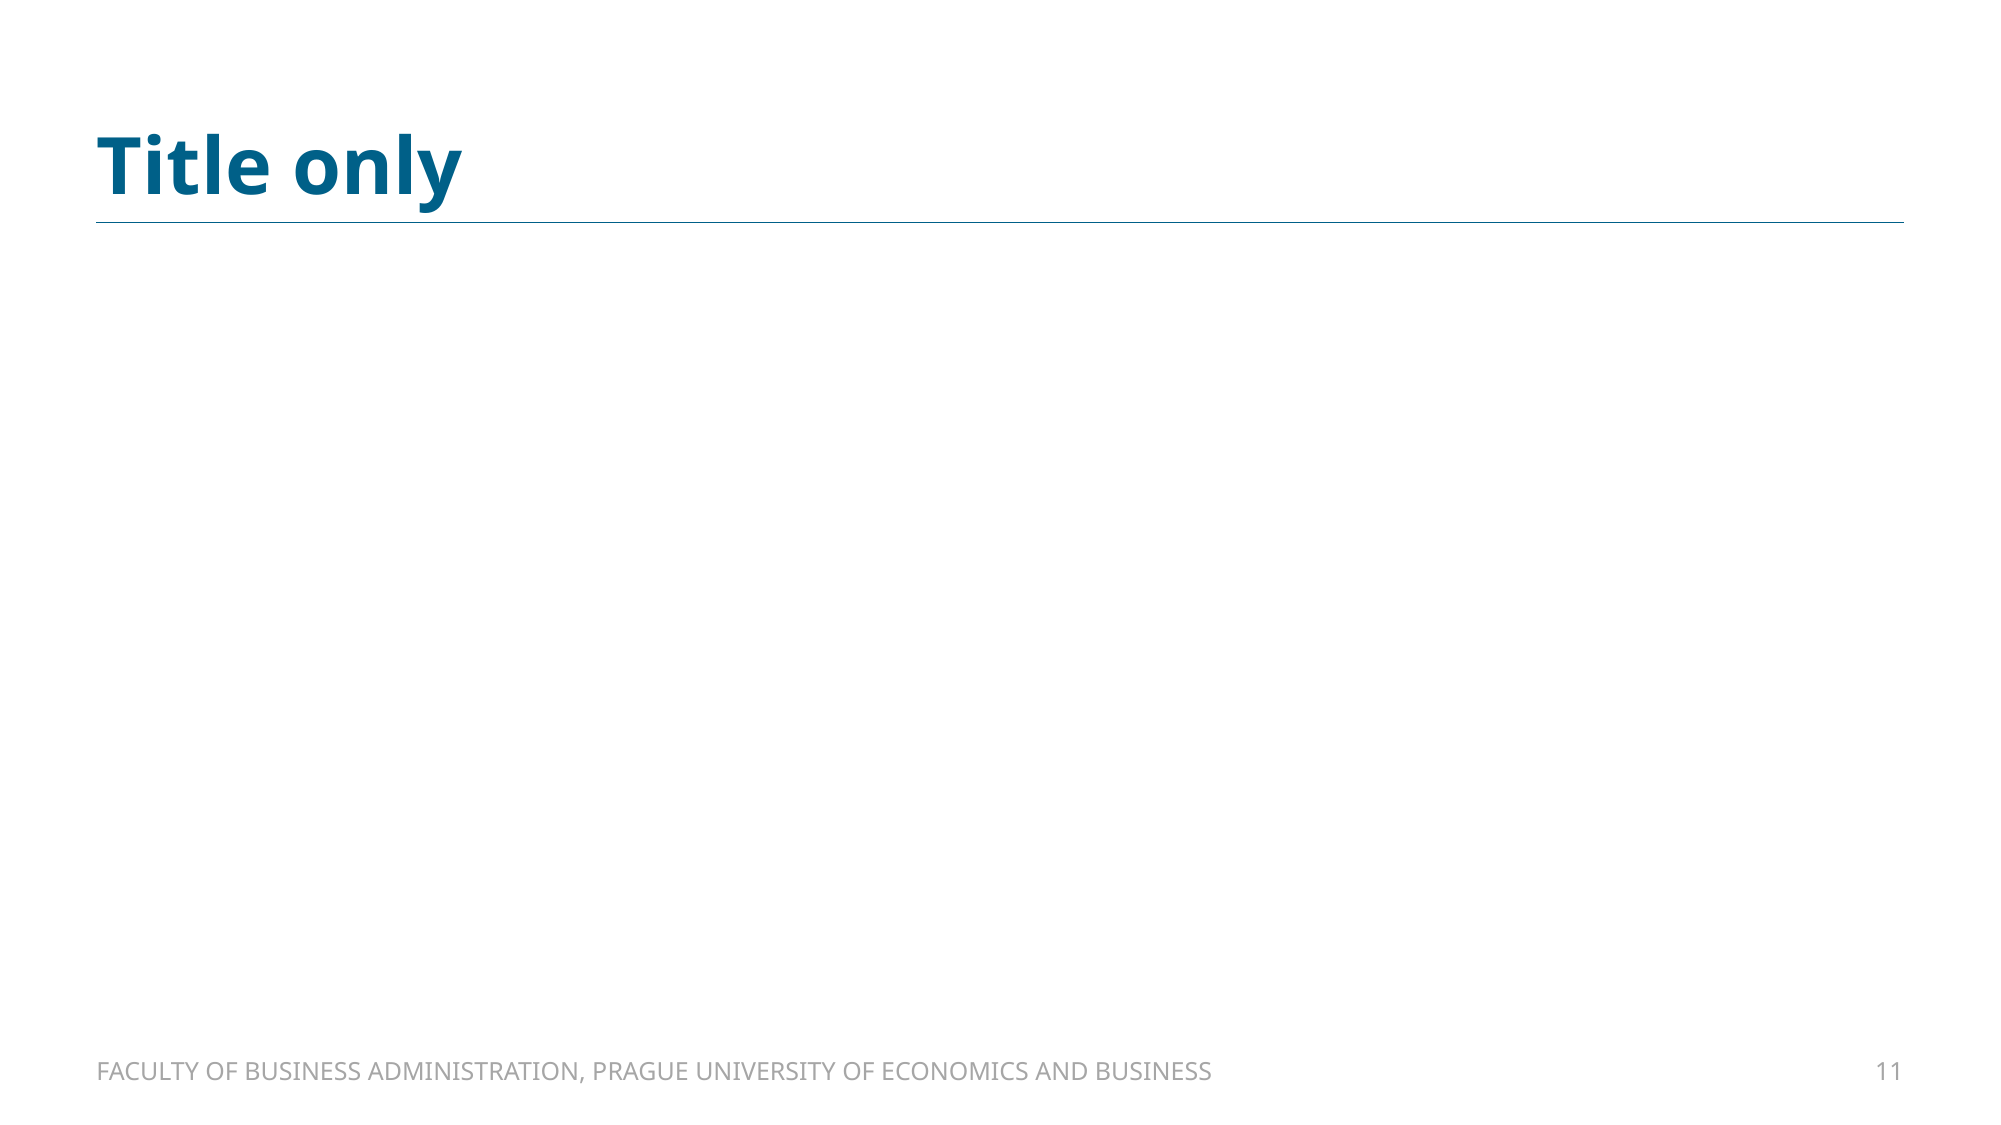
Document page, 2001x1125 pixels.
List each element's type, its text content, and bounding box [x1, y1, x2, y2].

slide_number 11 [1827, 1057, 1904, 1088]
footer FACULTY OF BUSINESS ADMINISTRATION, PRAGUE UNIVERSITY OF ECONOMICS AND BUSINESS [96, 1057, 1621, 1088]
title Title only [96, 125, 1904, 212]
